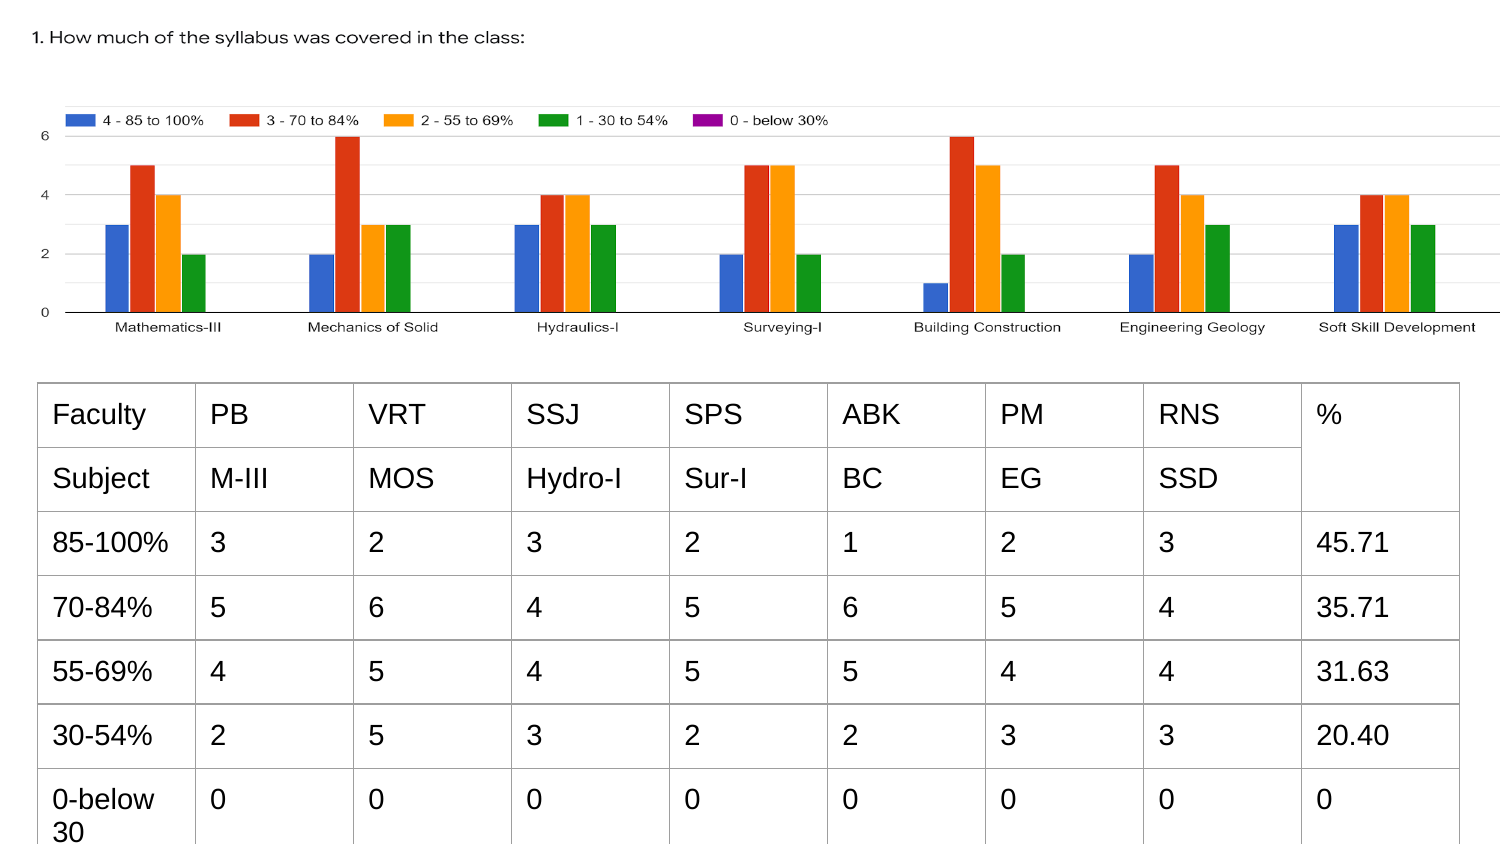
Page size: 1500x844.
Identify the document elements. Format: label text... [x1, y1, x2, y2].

table_header SPS [670, 402, 827, 447]
table_cell 5 [354, 641, 511, 703]
table_cell 3 [1144, 705, 1301, 768]
table_cell 3 [512, 705, 669, 768]
table_cell 2 [670, 705, 827, 768]
table_header VRT [354, 402, 511, 447]
table_cell 55-69% [38, 641, 195, 703]
table_cell Subject [38, 448, 195, 511]
table_header SSJ [512, 402, 669, 447]
table_cell 4 [512, 641, 669, 703]
table_header PB [196, 402, 353, 447]
table_cell Sur-I [670, 448, 827, 511]
table_cell 0 [828, 769, 985, 844]
table_header RNS [1144, 402, 1301, 447]
table_header ABK [828, 402, 985, 447]
table_cell Hydro-I [512, 448, 669, 511]
table_cell 2 [670, 512, 827, 575]
table_cell 3 [1144, 512, 1301, 575]
table_header PM [986, 402, 1143, 447]
table_cell 6 [354, 576, 511, 639]
table_cell 5 [354, 705, 511, 768]
table_cell M-III [196, 448, 353, 511]
table_header % [1302, 402, 1459, 511]
table_cell 30-54% [38, 705, 195, 768]
table_cell 4 [986, 641, 1143, 703]
table_cell 35.71 [1302, 576, 1459, 639]
table_cell 2 [986, 512, 1143, 575]
table_cell 4 [1144, 641, 1301, 703]
table_cell 3 [196, 512, 353, 575]
table_cell SSD [1144, 448, 1301, 511]
table_cell 0-below 30 [38, 769, 195, 844]
table_cell 0 [512, 769, 669, 844]
table_cell 4 [196, 641, 353, 703]
table_cell 0 [670, 769, 827, 844]
table_cell 0 [986, 769, 1143, 844]
table_cell 4 [512, 576, 669, 639]
table_cell MOS [354, 448, 511, 511]
picture [0, 0, 1500, 393]
table_cell 45.71 [1302, 512, 1459, 575]
table_cell 5 [986, 576, 1143, 639]
table_cell 4 [1144, 576, 1301, 639]
table_cell 20.40 [1302, 705, 1459, 768]
table_cell 3 [986, 705, 1143, 768]
table_cell 6 [828, 576, 985, 639]
table_cell 0 [1144, 769, 1301, 844]
table_cell 2 [354, 512, 511, 575]
table_cell 5 [828, 641, 985, 703]
table_cell 5 [196, 576, 353, 639]
table_cell 0 [354, 769, 511, 844]
table_cell 3 [512, 512, 669, 575]
table_cell 70-84% [38, 576, 195, 639]
table_cell 85-100% [38, 512, 195, 575]
table_cell 2 [196, 705, 353, 768]
table_cell 2 [828, 705, 985, 768]
table_cell 5 [670, 576, 827, 639]
table_cell EG [986, 448, 1143, 511]
table_cell 0 [196, 769, 353, 844]
table_cell 5 [670, 641, 827, 703]
table_header Faculty [38, 402, 195, 447]
table_cell BC [828, 448, 985, 511]
table_cell 31.63 [1302, 641, 1459, 703]
table_cell 0 [1302, 769, 1459, 844]
table_cell 1 [828, 512, 985, 575]
